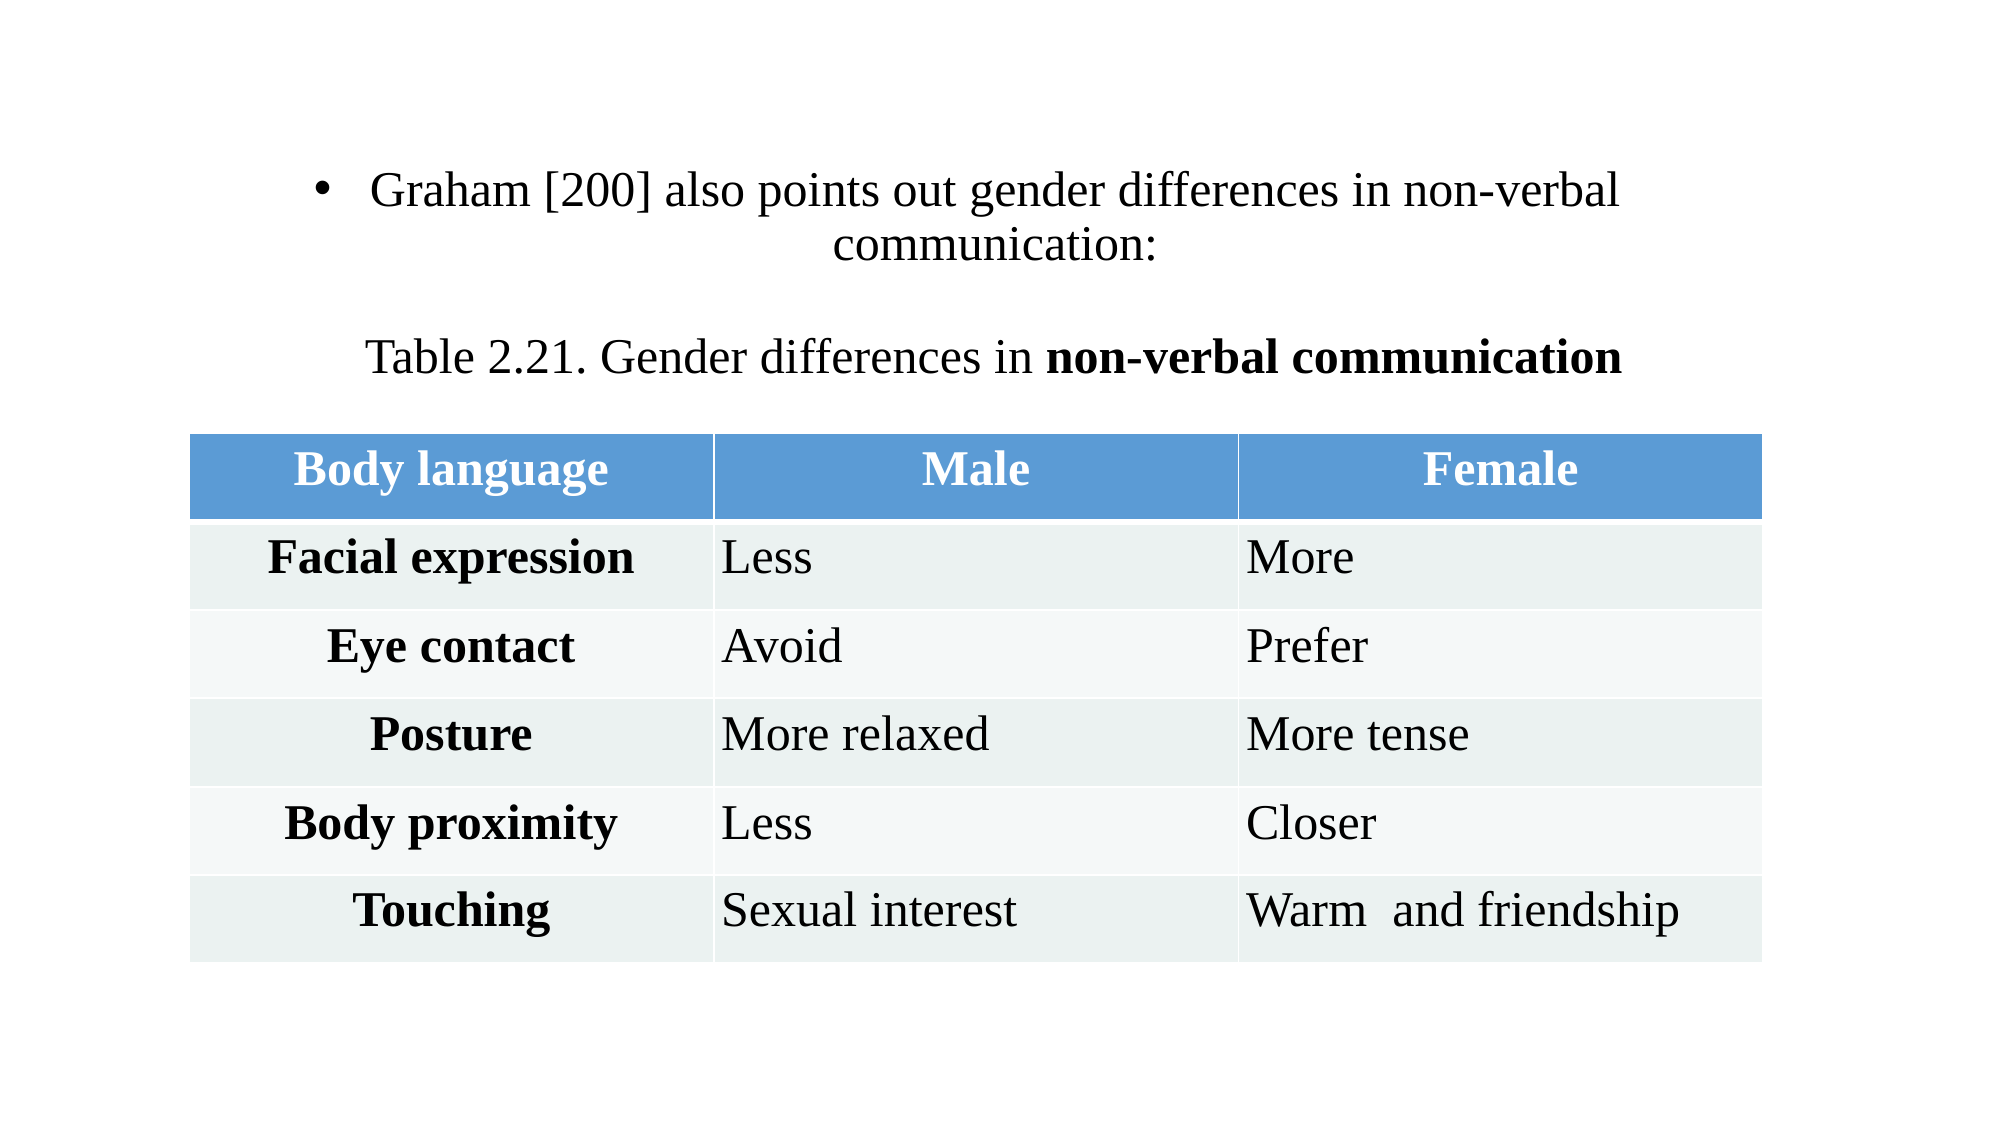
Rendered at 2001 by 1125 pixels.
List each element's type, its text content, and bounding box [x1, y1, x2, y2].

table_cell Posture [190, 699, 713, 786]
table_cell Body proximity [190, 788, 713, 874]
table_cell Eye contact [190, 611, 713, 697]
table_cell More [1239, 525, 1762, 609]
table_cell Facial expression [190, 525, 713, 609]
table_cell Less [715, 788, 1238, 874]
table_cell More relaxed [715, 699, 1238, 786]
table_cell More tense [1239, 699, 1762, 786]
table_cell Closer [1239, 788, 1762, 874]
table_cell Less [715, 525, 1238, 609]
table_header Male [715, 434, 1238, 519]
table_header Body language [190, 434, 713, 519]
table_cell Sexual interest [715, 876, 1238, 962]
table_cell Avoid [715, 611, 1238, 697]
table_cell Warm and friendship [1239, 876, 1762, 962]
table_cell Prefer [1239, 611, 1762, 697]
table_cell Touching [190, 876, 713, 962]
text_box Table 2.21. Gender differences in non-verbal communication [357, 316, 1643, 392]
table_header Female [1239, 434, 1762, 519]
title Graham [200] also points out gender differences in non-verbal communication: [171, 135, 1764, 300]
